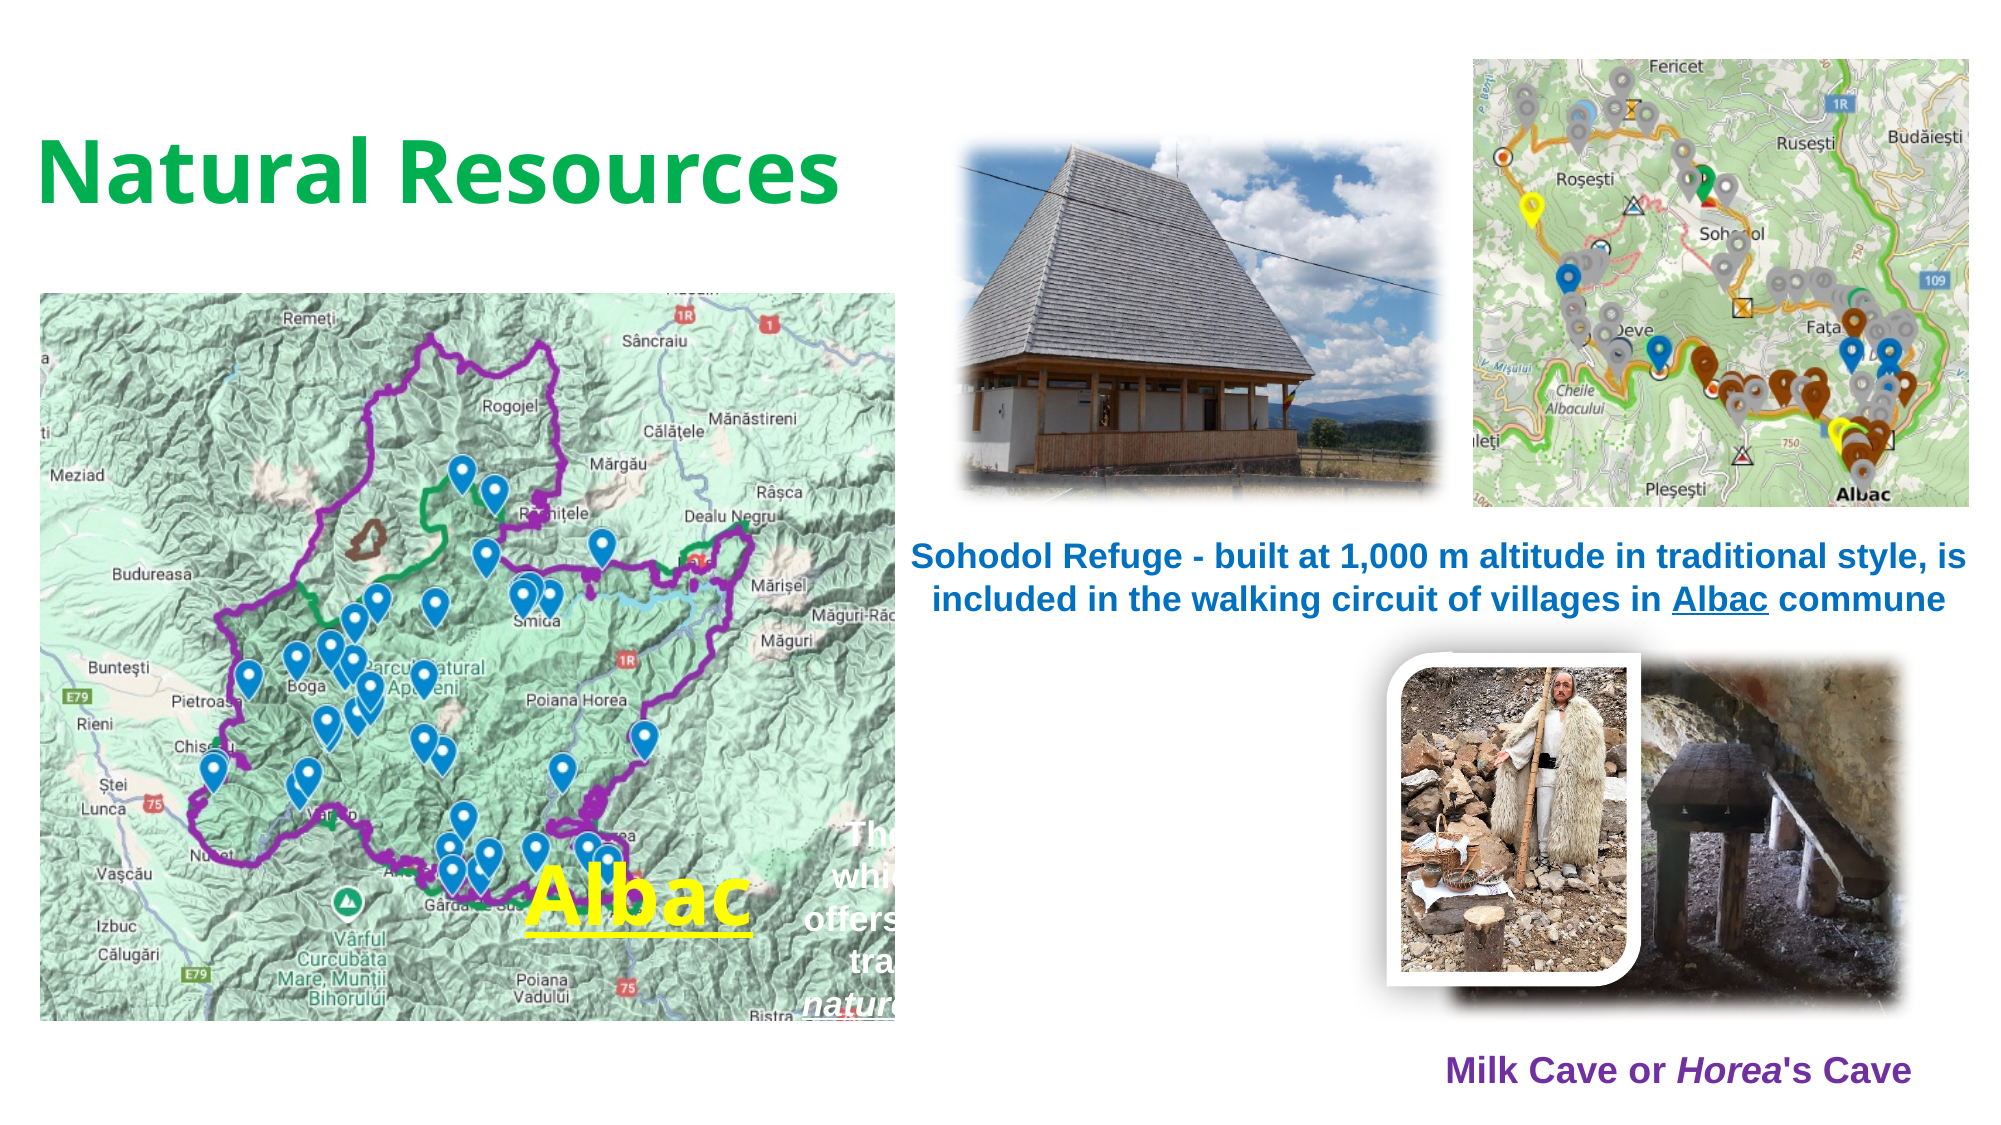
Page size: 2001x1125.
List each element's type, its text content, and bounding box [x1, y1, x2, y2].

text_box Sohodol Refuge - built at 1,000 m altitude in traditional style, is included in the walking circuit of villages in Albac commune [896, 526, 2000, 626]
picture [1393, 647, 1915, 1022]
title Natural Resources [0, 85, 1029, 265]
picture [1473, 59, 1969, 507]
text_box Milk Cave or Horea's Cave [1430, 1038, 1928, 1099]
picture [950, 132, 1451, 508]
text_box The Apuseni Natural Park, of which Albac commune is part, offers us places full of charm and tranquility to reconnect with nature. The map of these places... [779, 803, 1394, 1031]
picture [40, 292, 896, 1021]
